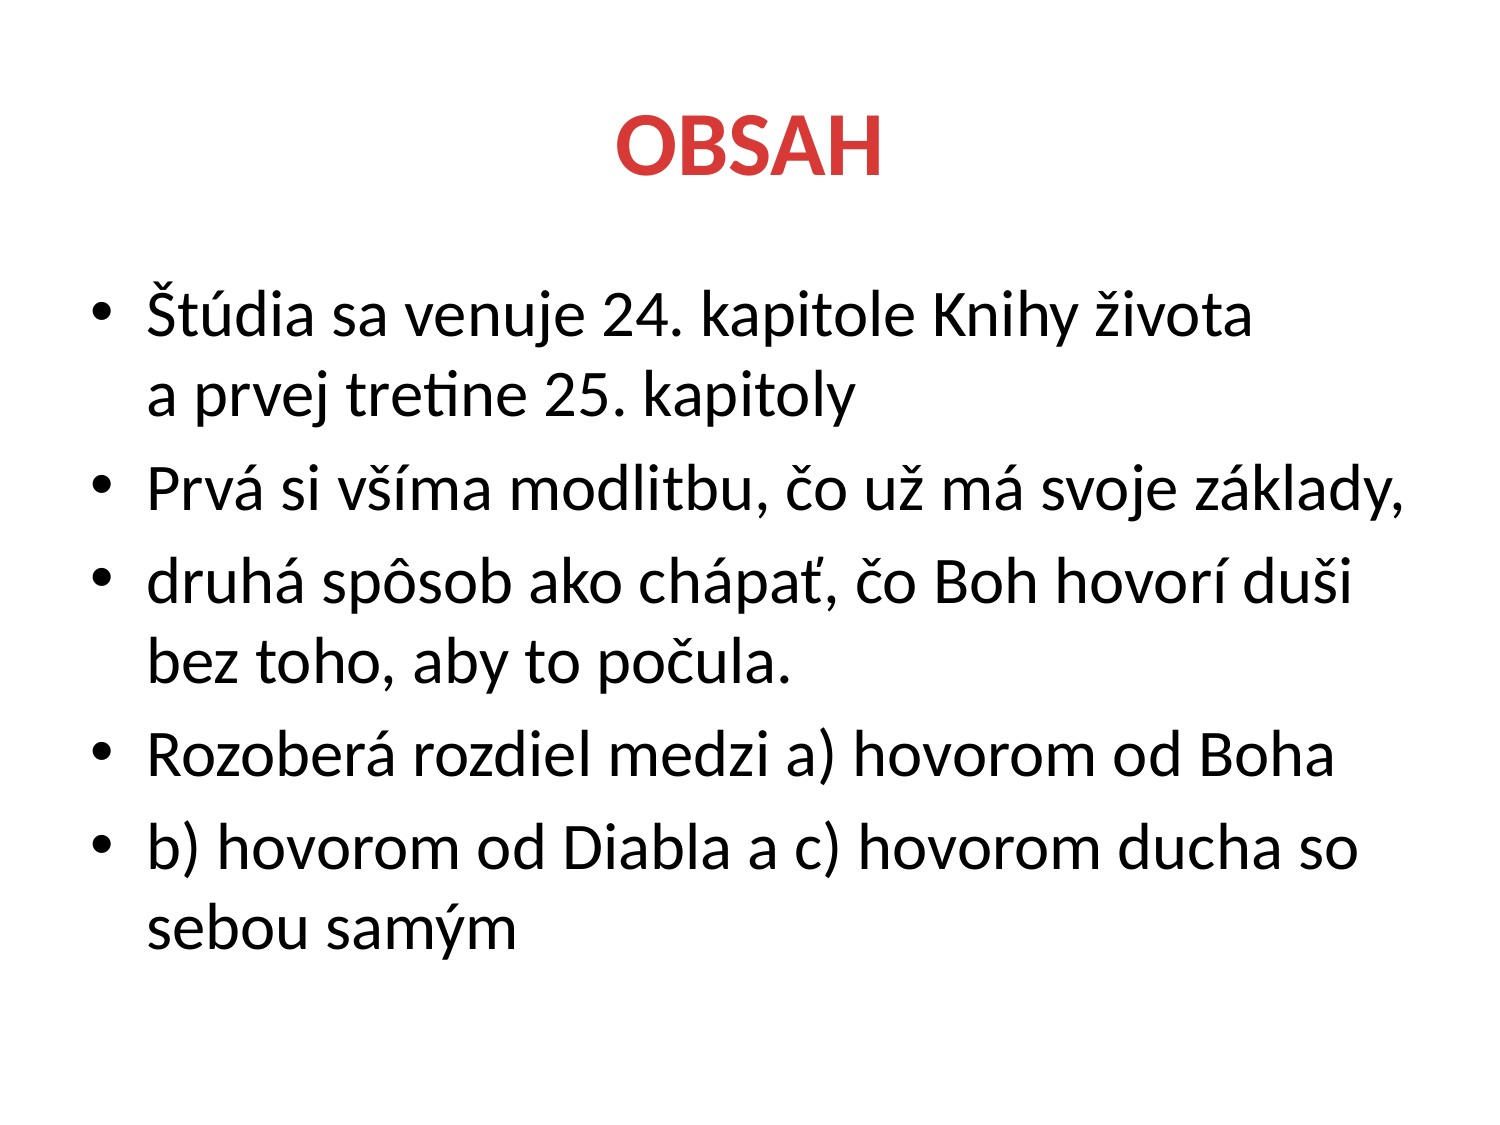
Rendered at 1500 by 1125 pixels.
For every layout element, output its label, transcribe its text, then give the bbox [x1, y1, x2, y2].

list Štúdia sa venuje 24. kapitole Knihy života a prvej tretine 25. kapitoly Prvá si všíma modlitbu, čo už má svoje základy, druhá spôsob ako chápať, čo Boh hovorí duši bez toho, aby to počula. Rozoberá rozdiel medzi a) hovorom od Boha b) hovorom od Diabla a c) hovorom ducha so sebou samým [75, 262, 1425, 1005]
title OBSAH [75, 45, 1425, 233]
